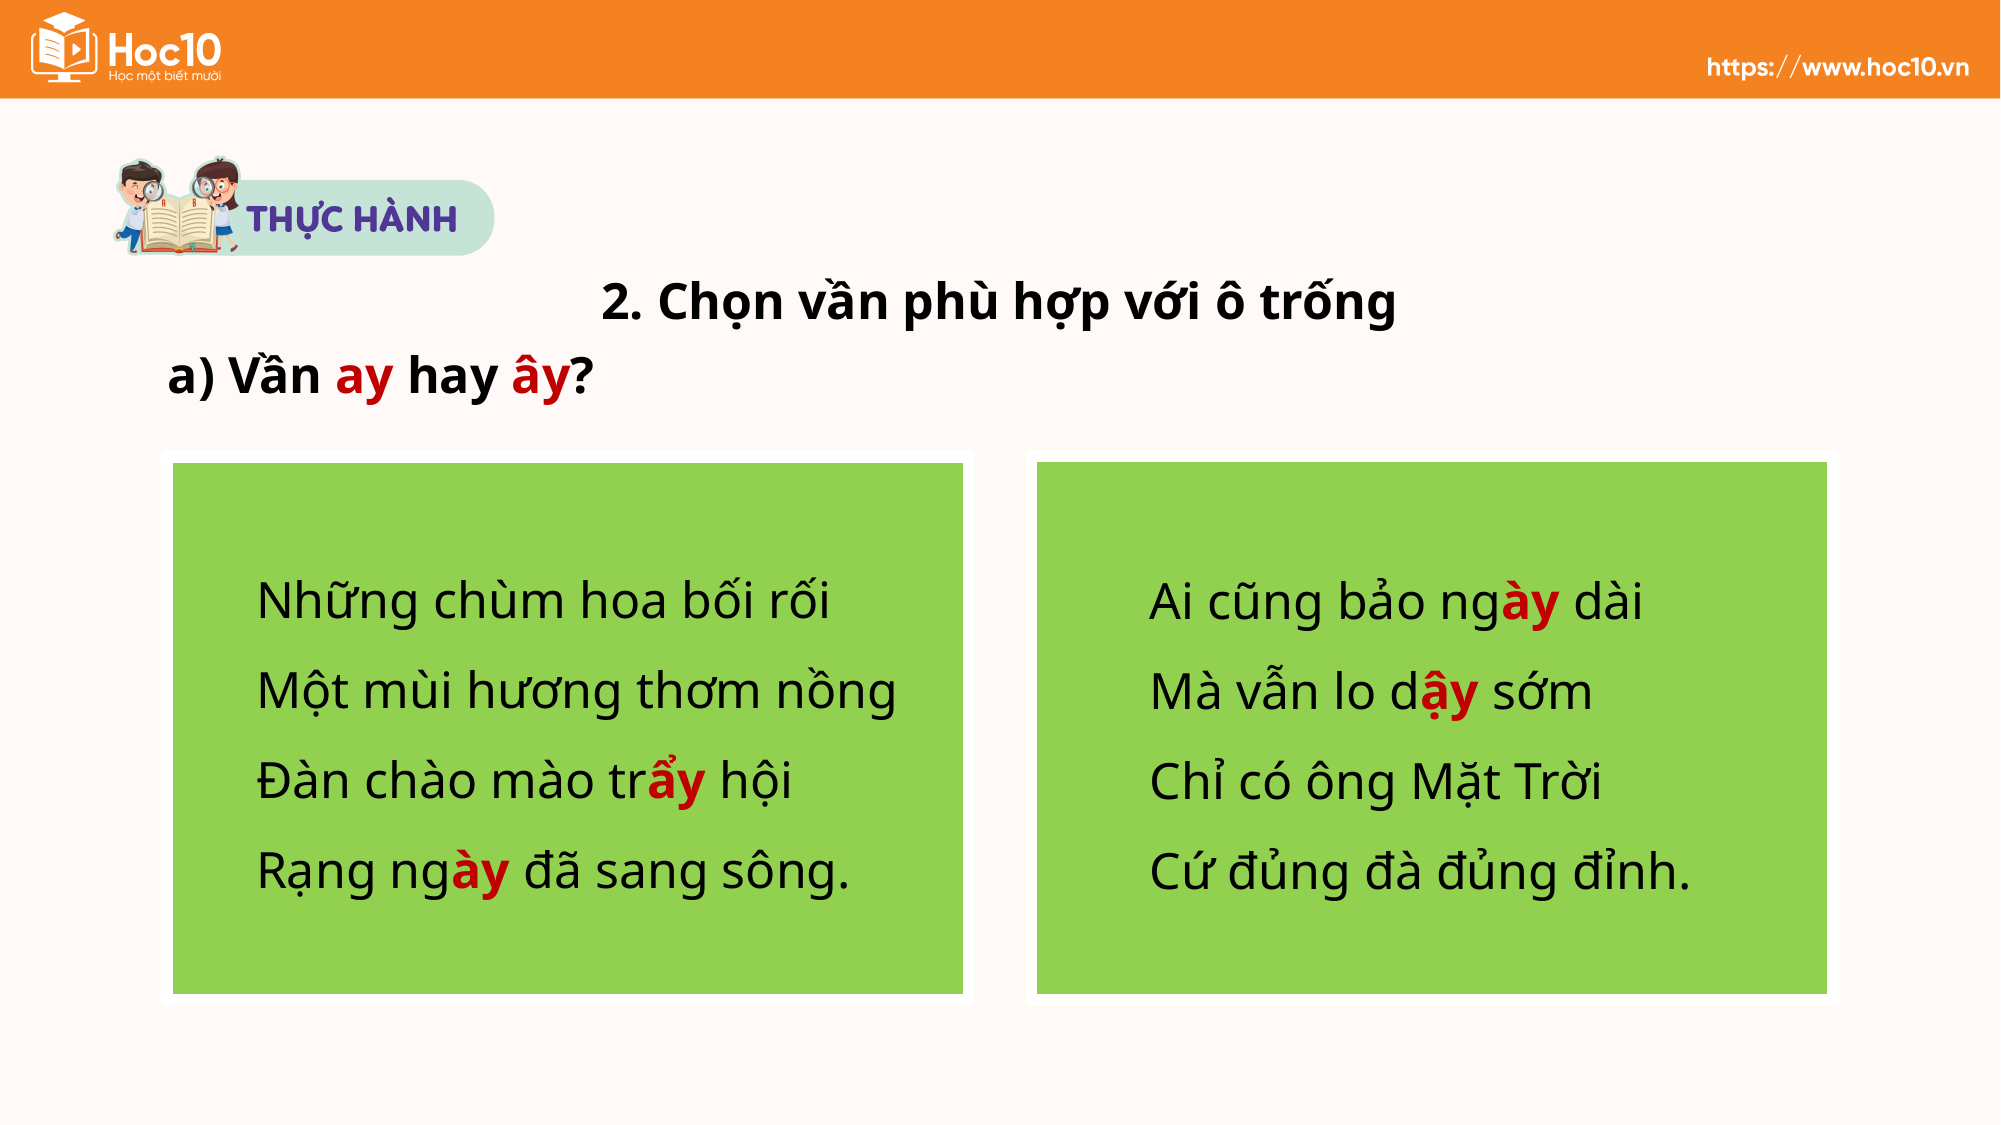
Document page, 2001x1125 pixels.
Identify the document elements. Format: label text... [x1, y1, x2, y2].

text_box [166, 456, 970, 1001]
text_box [1031, 456, 1834, 1001]
picture [0, 0, 2001, 1125]
text_box a) Vần ay hay ây? [153, 336, 720, 412]
text_box 2. Chọn vần phù hợp với ô trống [509, 229, 1491, 330]
